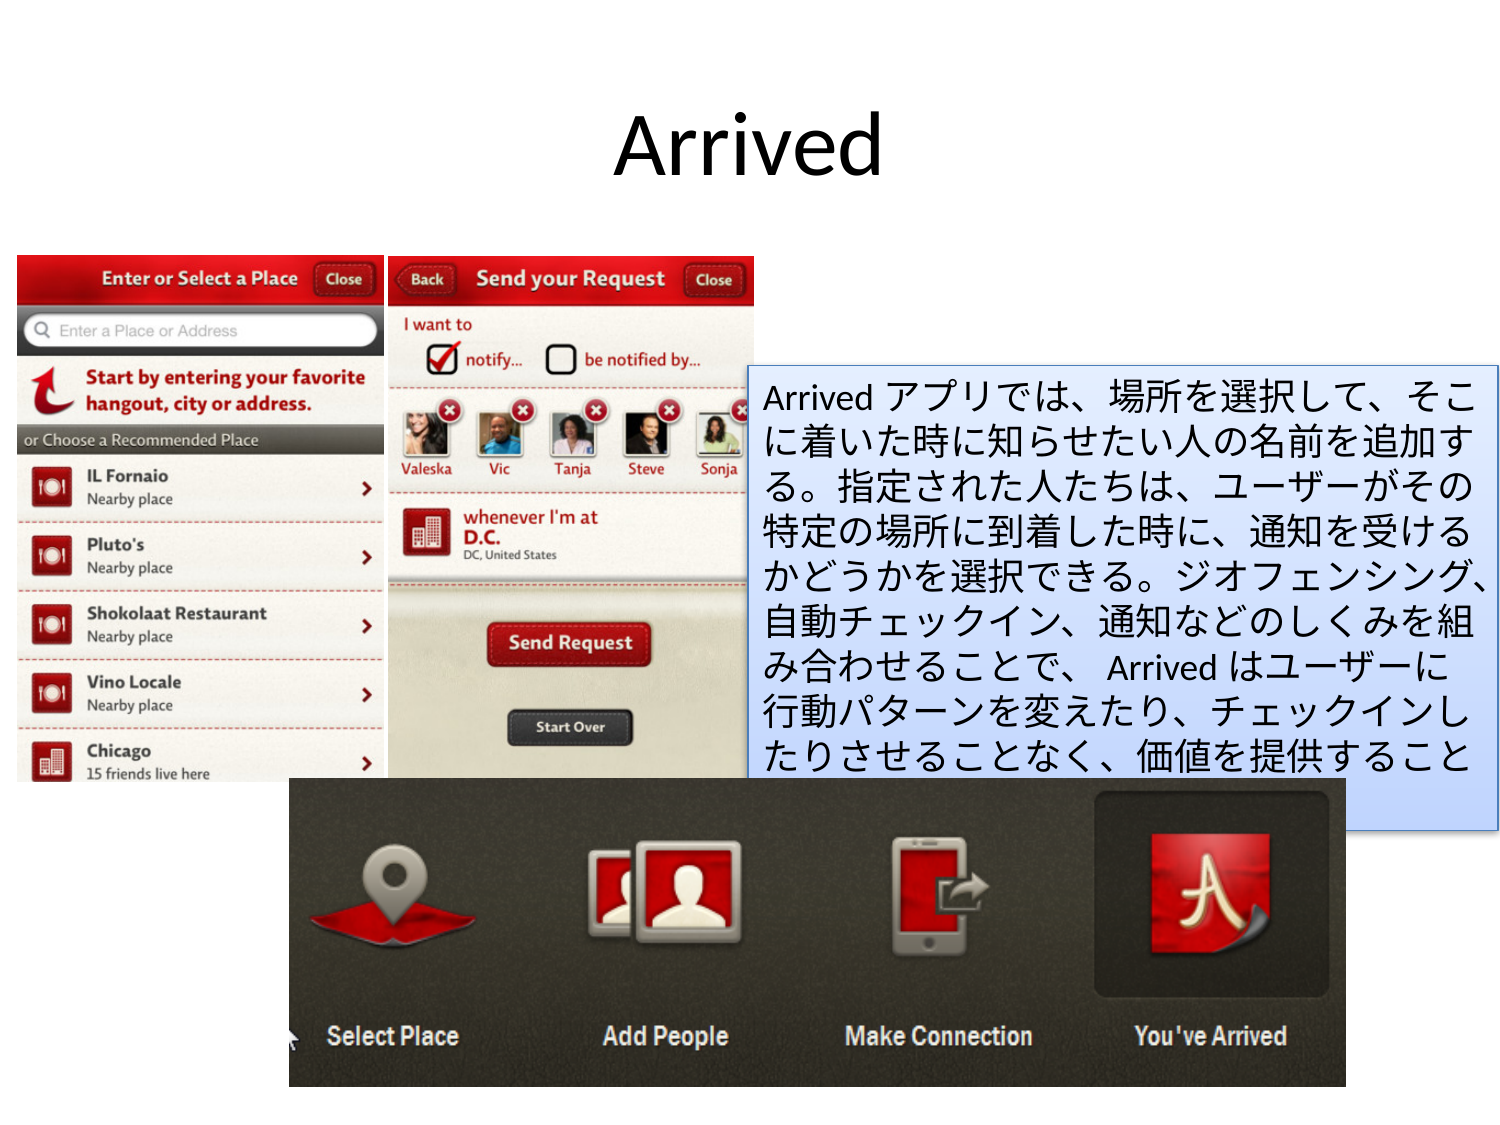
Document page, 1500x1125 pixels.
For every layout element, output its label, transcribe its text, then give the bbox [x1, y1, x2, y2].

title Arrived [75, 45, 1425, 233]
text_box Arrivedアプリでは、場所を選択して、そこに着いた時に知らせたい人の名前を追加する。指定された人たちは、ユーザーがその特定の場所に到着した時に、通知を受けるかどうかを選択できる。ジオフェンシング、自動チェックイン、通知などのしくみを組み合わせることで、Arrivedはユーザーに行動パターンを変えたり、チェックインしたりさせることなく、価値を提供することを目指している。 [758, 365, 1499, 831]
picture [17, 255, 1346, 1087]
